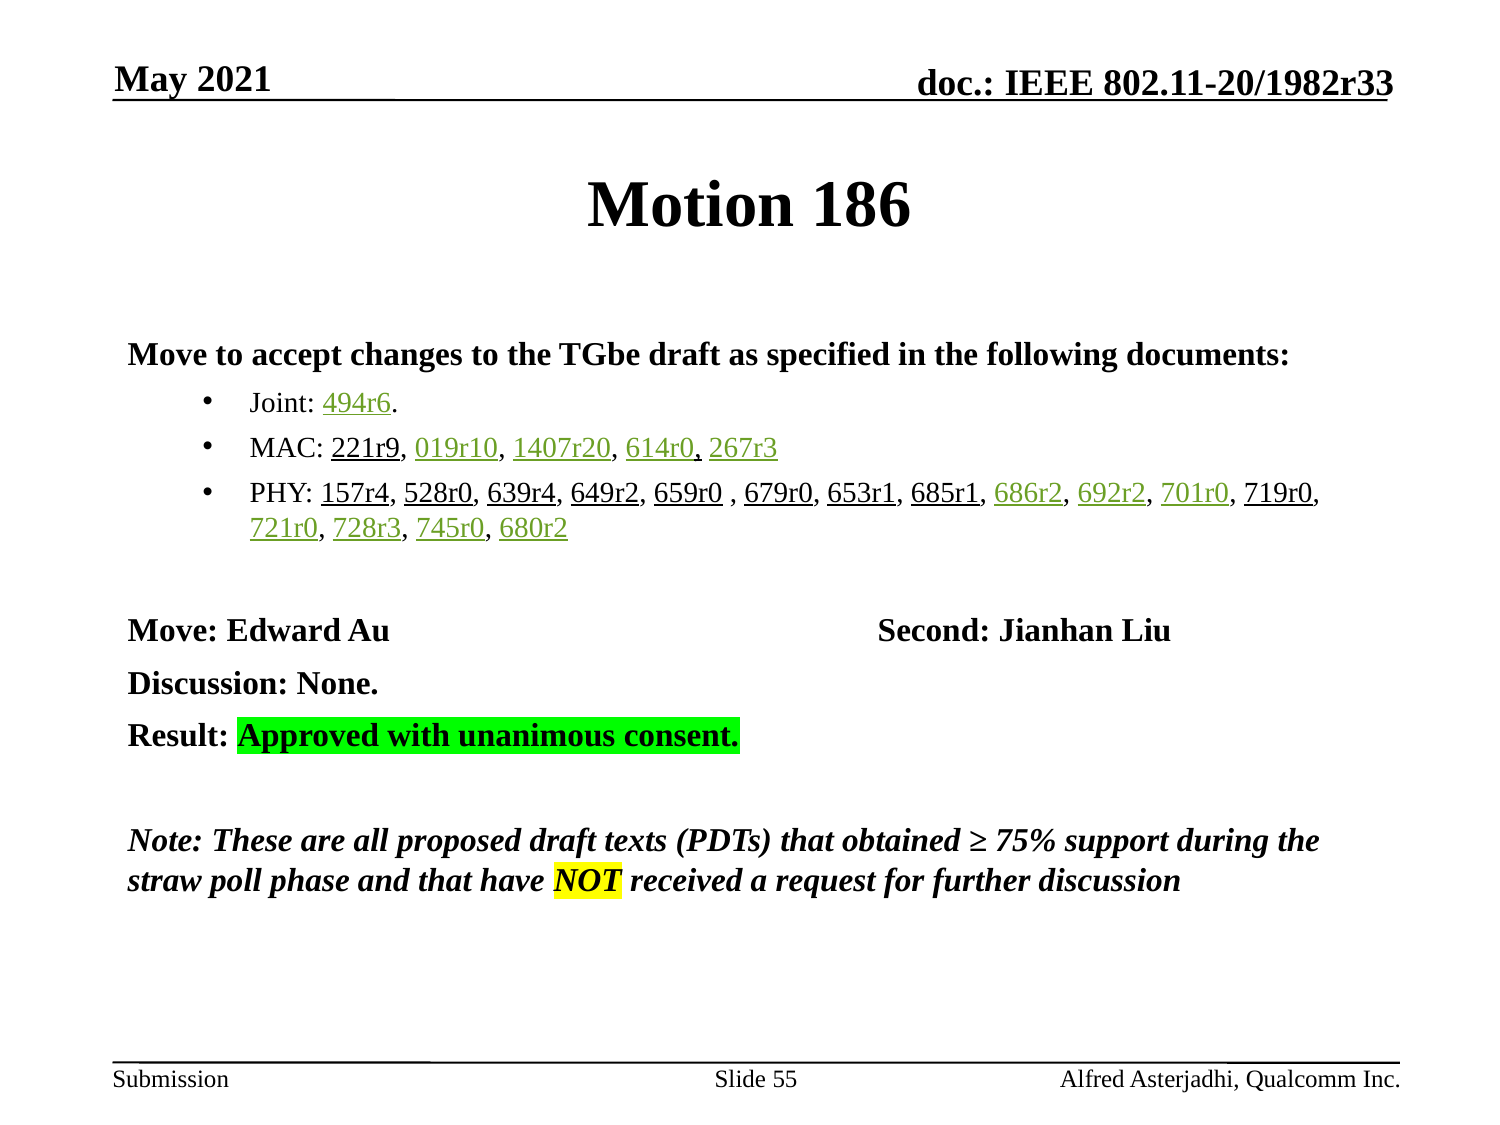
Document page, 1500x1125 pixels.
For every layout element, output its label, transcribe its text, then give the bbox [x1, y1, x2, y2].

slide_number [114, 54, 423, 100]
footer Alfred Asterjadhi, Qualcomm Inc. [878, 1061, 1402, 1093]
title Motion 186 [112, 112, 1388, 288]
slide_number Slide 55 [712, 1061, 800, 1123]
list Move to accept changes to the TGbe draft as specified in the following documents: Joint: 494r6. MAC: 221r9, 019r10, 1407r20, 614r0, 267r3 PHY: 157r4, 528r0, 639r4, 649r2, 659r0 , 679r0, 653r1, 685r1, 686r2, 692r2, 701r0, 719r0, 721r0, 728r3, 745r0, 680r2 Move: Edward Au Second: Jianhan Liu Discussion: None. Result: Approved with unanimous consent. Note: These are all proposed draft texts (PDTs) that obtained ≥ 75% support during the straw poll phase and that have NOT received a request for further discussion [112, 324, 1388, 1000]
